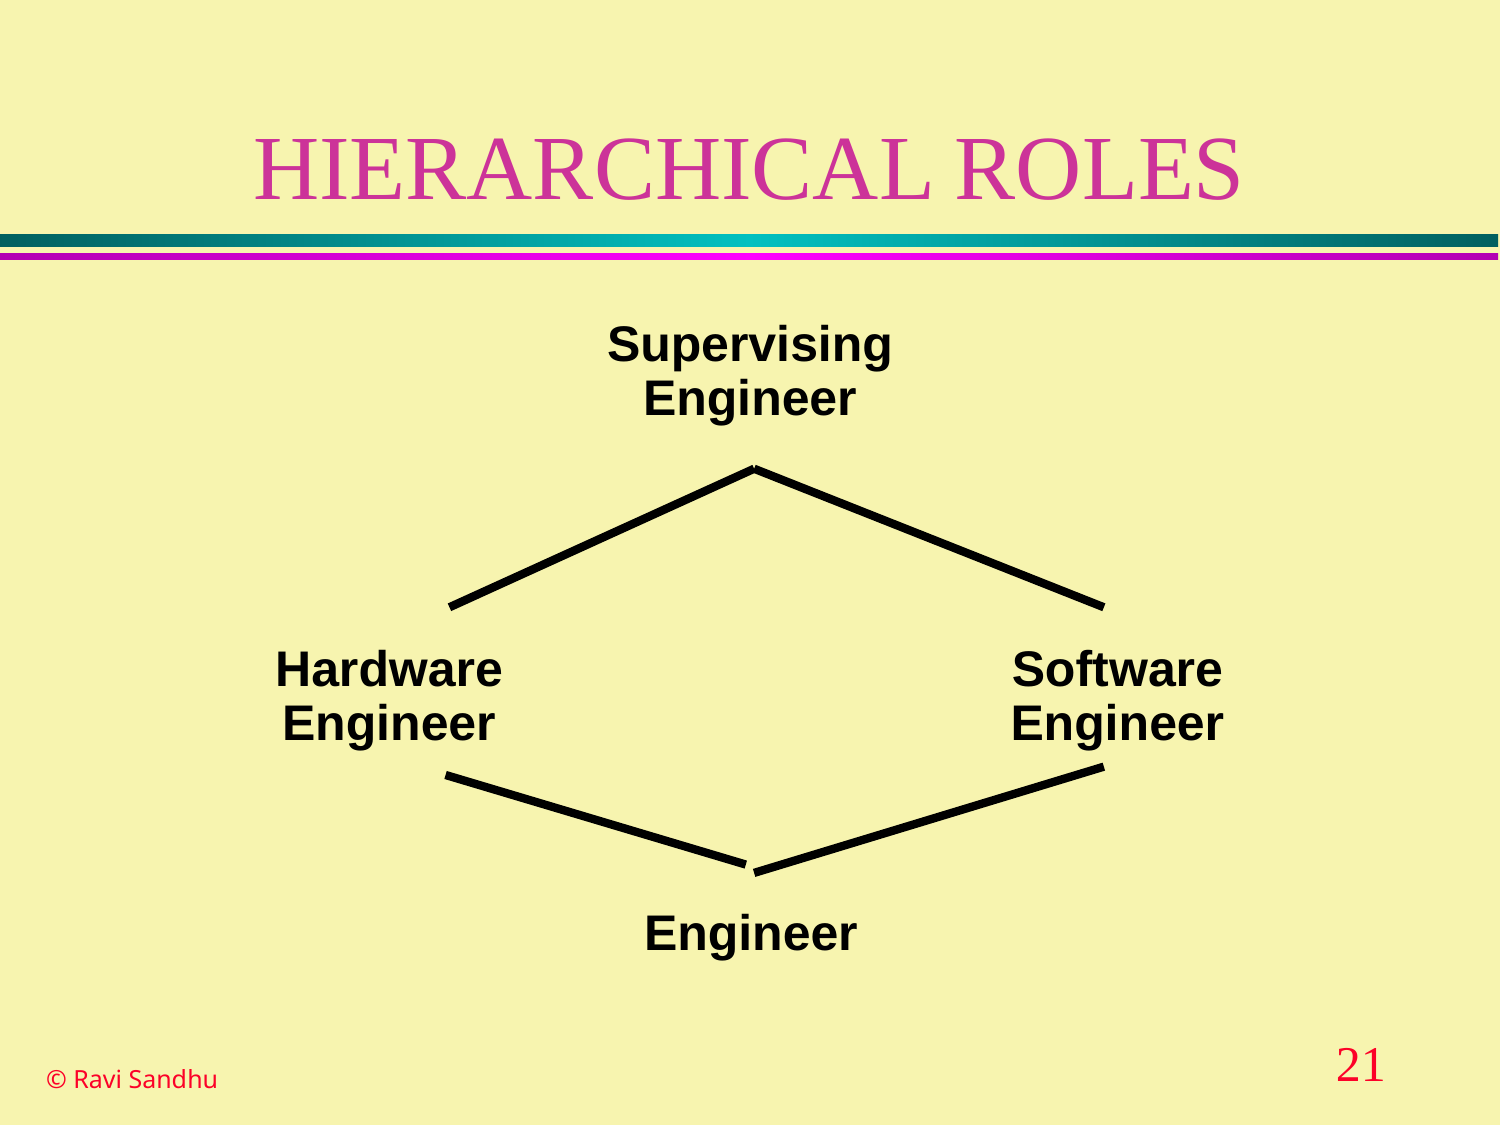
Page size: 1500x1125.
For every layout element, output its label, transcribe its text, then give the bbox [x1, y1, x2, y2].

title HIERARCHICAL ROLES [3, 36, 1496, 226]
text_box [259, 310, 1240, 970]
